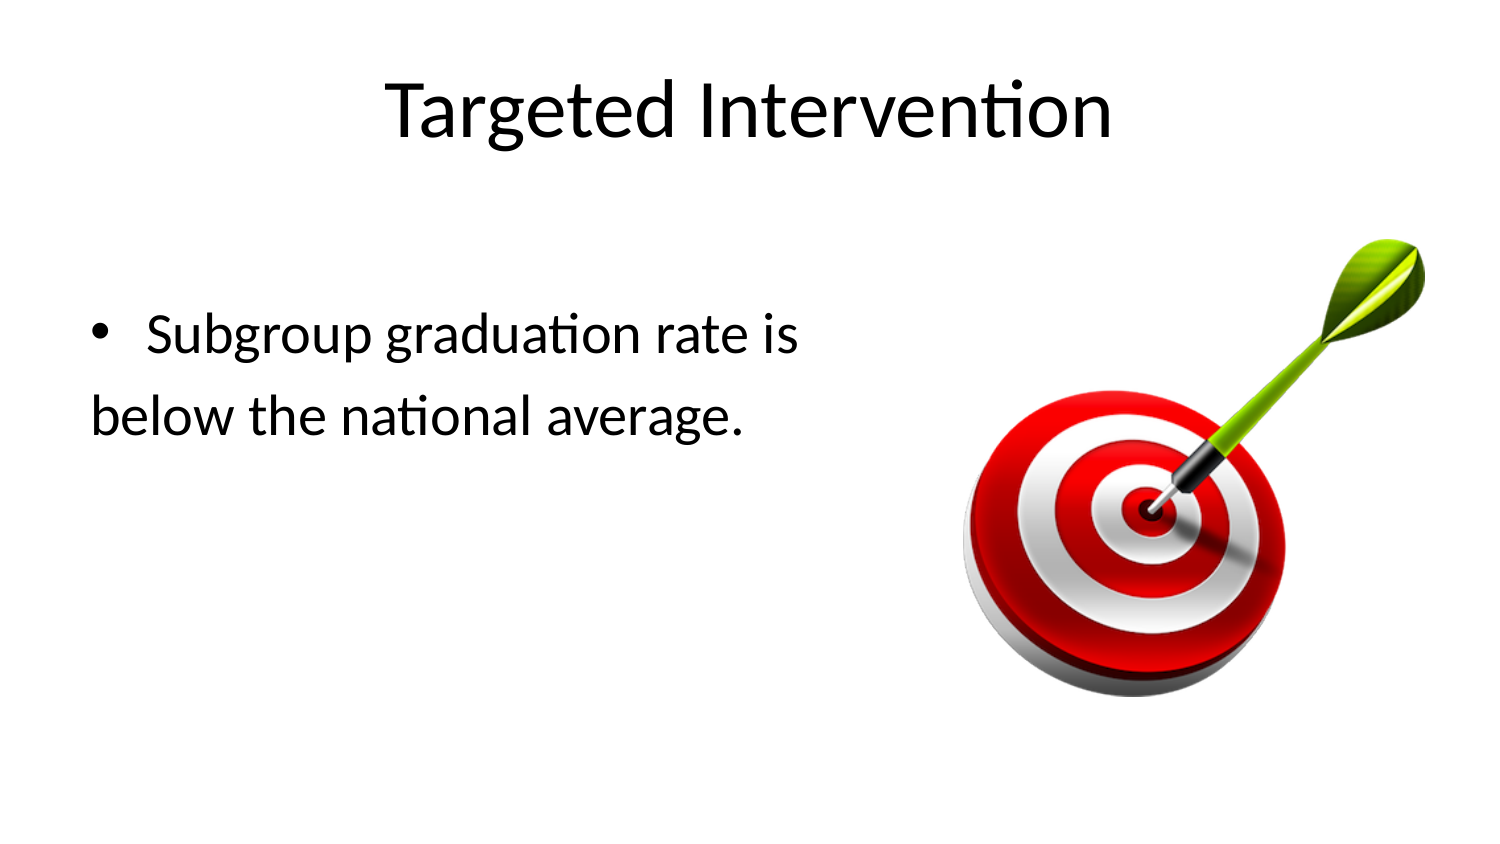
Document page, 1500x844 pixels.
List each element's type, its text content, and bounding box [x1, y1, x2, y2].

picture [962, 239, 1426, 697]
list Subgroup graduation rate is below the national average. [75, 288, 828, 542]
title Targeted Intervention [75, 33, 1425, 175]
